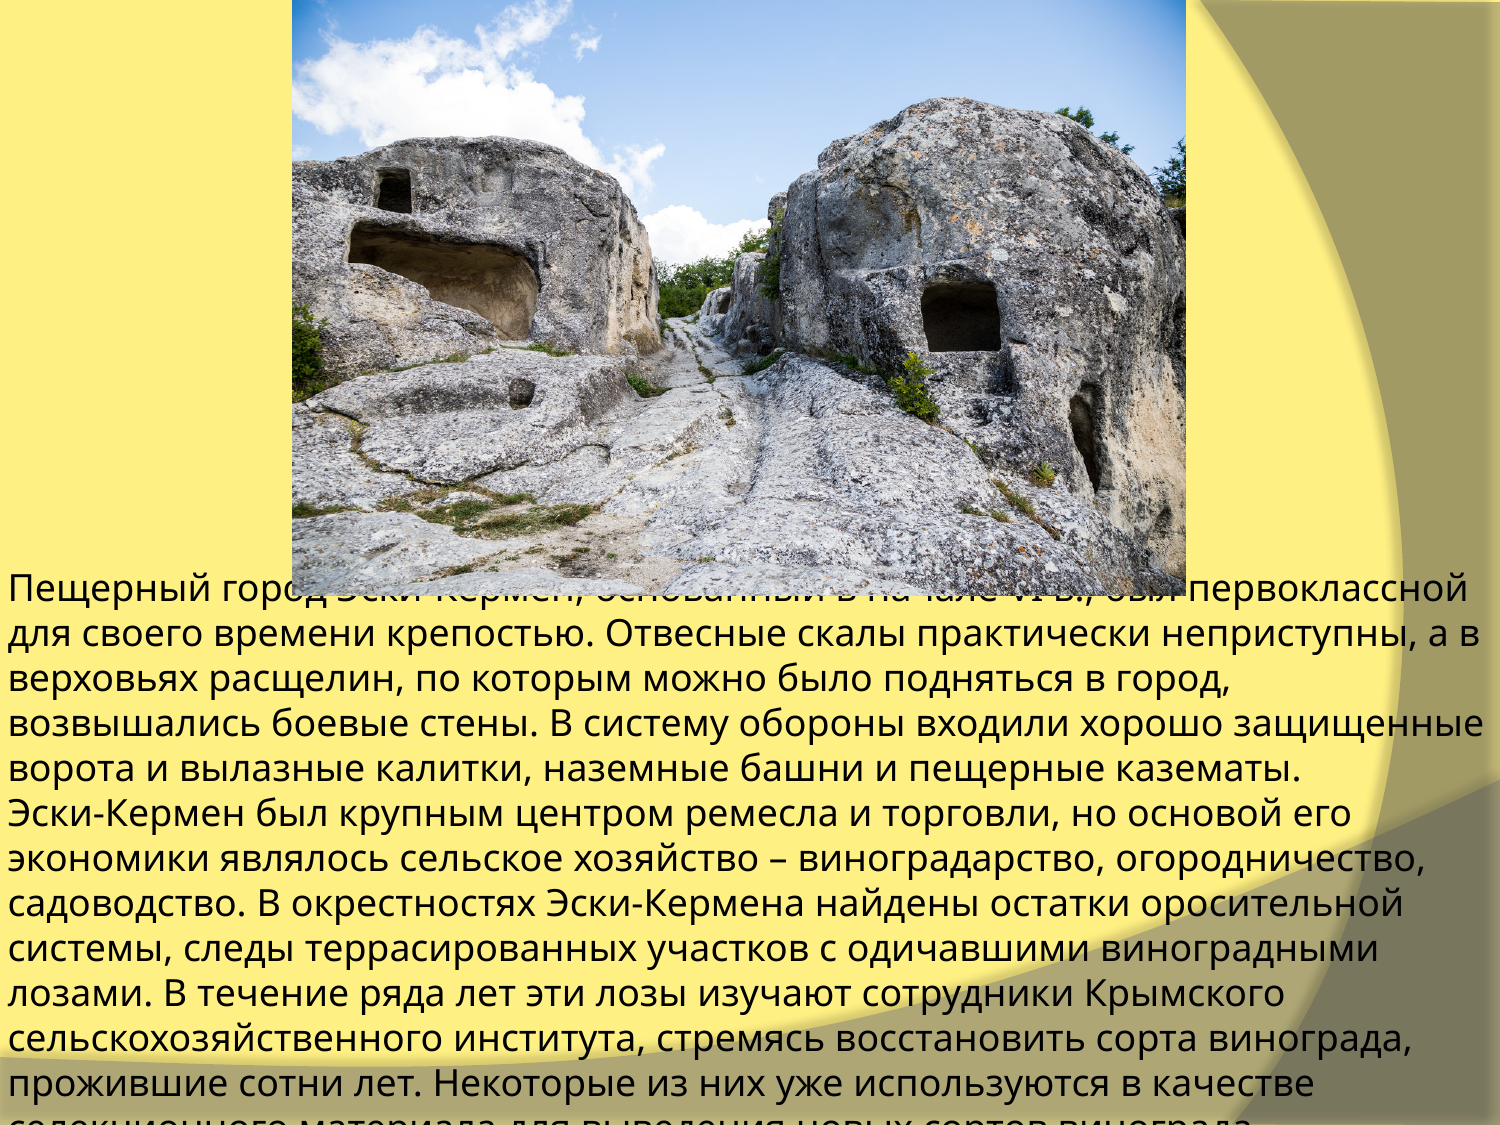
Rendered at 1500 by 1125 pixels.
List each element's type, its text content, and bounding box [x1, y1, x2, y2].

picture [292, 0, 1186, 596]
title Пещерный город Эски-Кермен, основанный в начале VI в., был первоклассной для своего времени крепостью. Отвесные скалы практически неприступны, а в верховьях расщелин, по которым можно было подняться в город, возвышались боевые стены. В систему обороны входили хорошо защищенные ворота и вылазные калитки, наземные башни и пещерные казематы. Эски-Кермен был крупным центром ремесла и торговли, но основой его экономики являлось сельское хозяйство – виноградарство, огородничество, садоводство. В окрестностях Эски-Кермена найдены остатки оросительной системы, следы террасированных участков с одичавшими виноградными лозами. В течение ряда лет эти лозы изучают сотрудники Крымского сельскохозяйственного института, стремясь восстановить сорта винограда, прожившие сотни лет. Некоторые из них уже используются в качестве селекционного материала для выведения новых сортов винограда. [0, 632, 1500, 1080]
